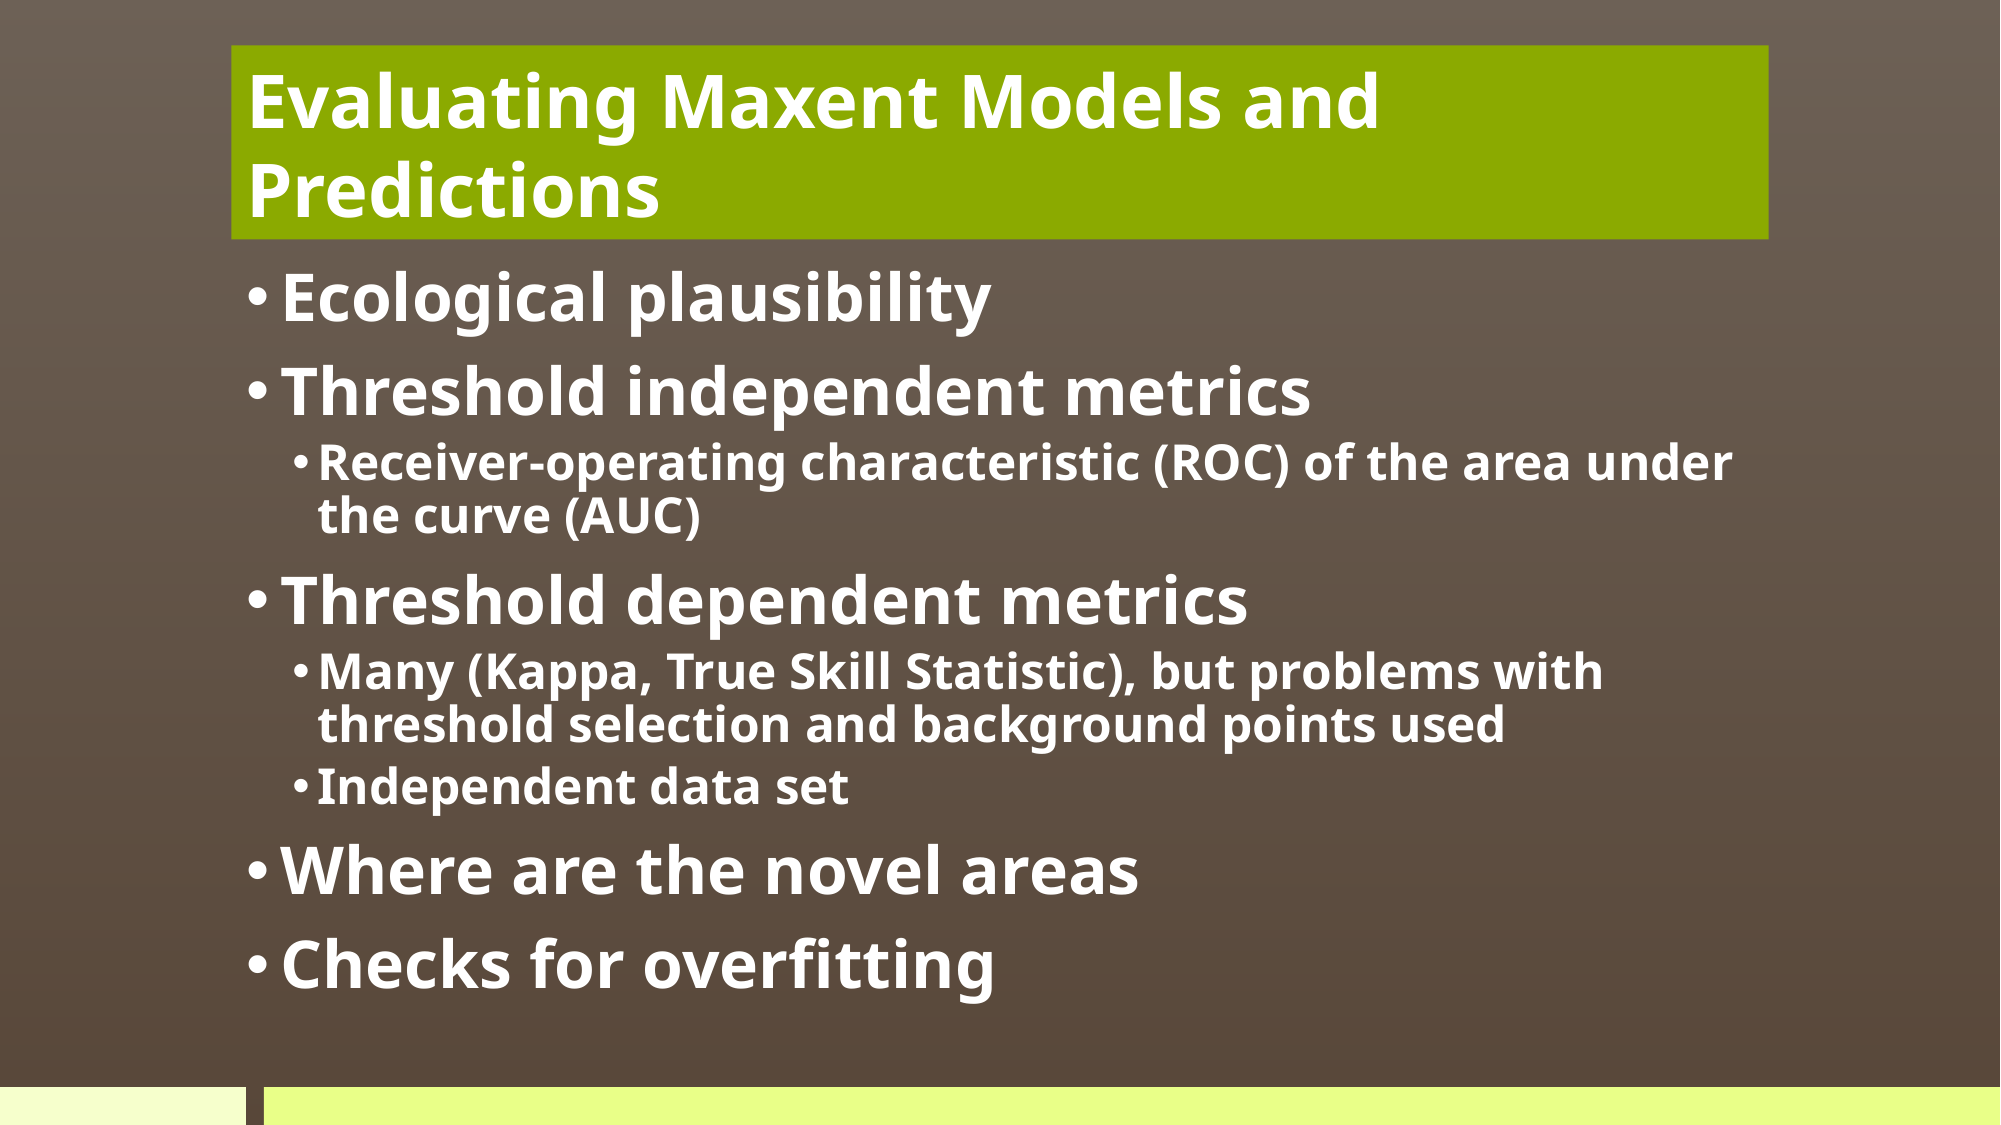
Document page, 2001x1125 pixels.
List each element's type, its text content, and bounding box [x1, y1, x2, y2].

title Evaluating Maxent Models and Predictions [231, 45, 1769, 240]
list Ecological plausibility Threshold independent metrics Receiver-operating characteristic (ROC) of the area under the curve (AUC) Threshold dependent metrics Many (Kappa, True Skill Statistic), but problems with threshold selection and background points used Independent data set Where are the novel areas Checks for overfitting [231, 256, 1769, 1015]
